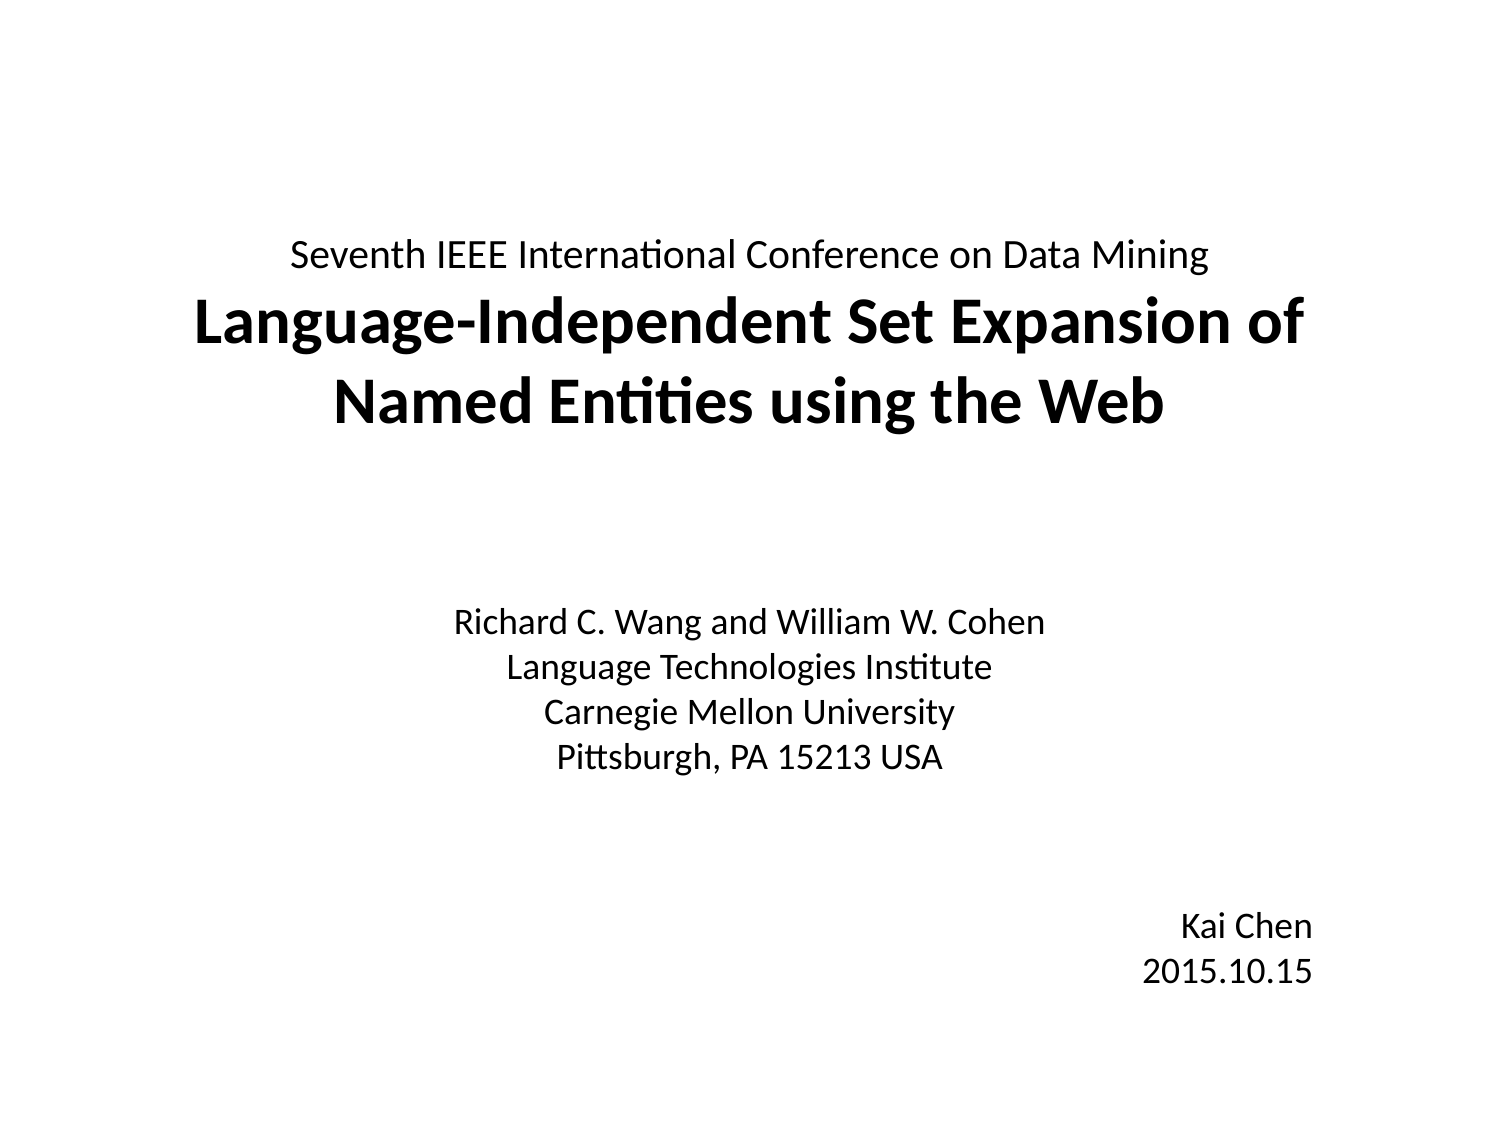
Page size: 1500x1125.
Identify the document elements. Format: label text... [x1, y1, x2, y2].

text_box Seventh IEEE International Conference on Data Mining Language-Independent Set Expansion of Named Entities using the Web Richard C. Wang and William W. Cohen Language Technologies Institute Carnegie Mellon University Pittsburgh, PA 15213 USA [171, 219, 1329, 785]
text_box Kai Chen 2015.10.15 [1126, 893, 1328, 999]
